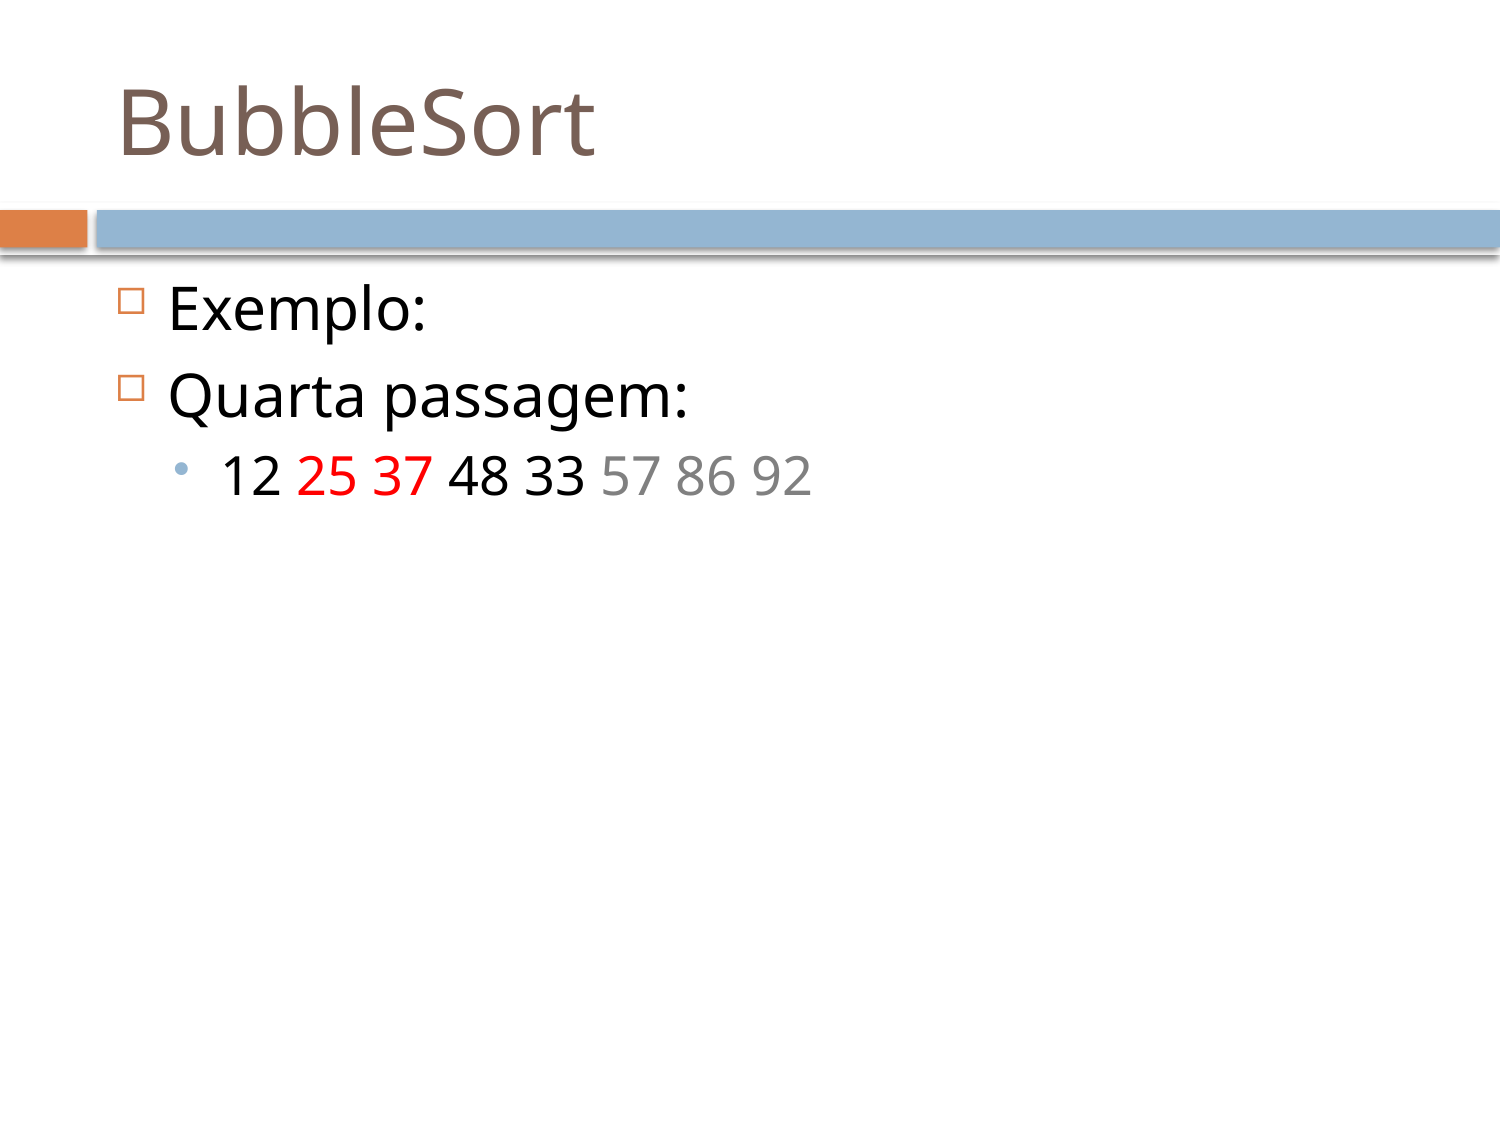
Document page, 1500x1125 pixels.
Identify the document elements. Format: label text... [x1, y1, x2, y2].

list Exemplo: Quarta passagem: 12 25 37 48 33 57 86 92 [100, 262, 1438, 1000]
title BubbleSort [100, 37, 1438, 200]
